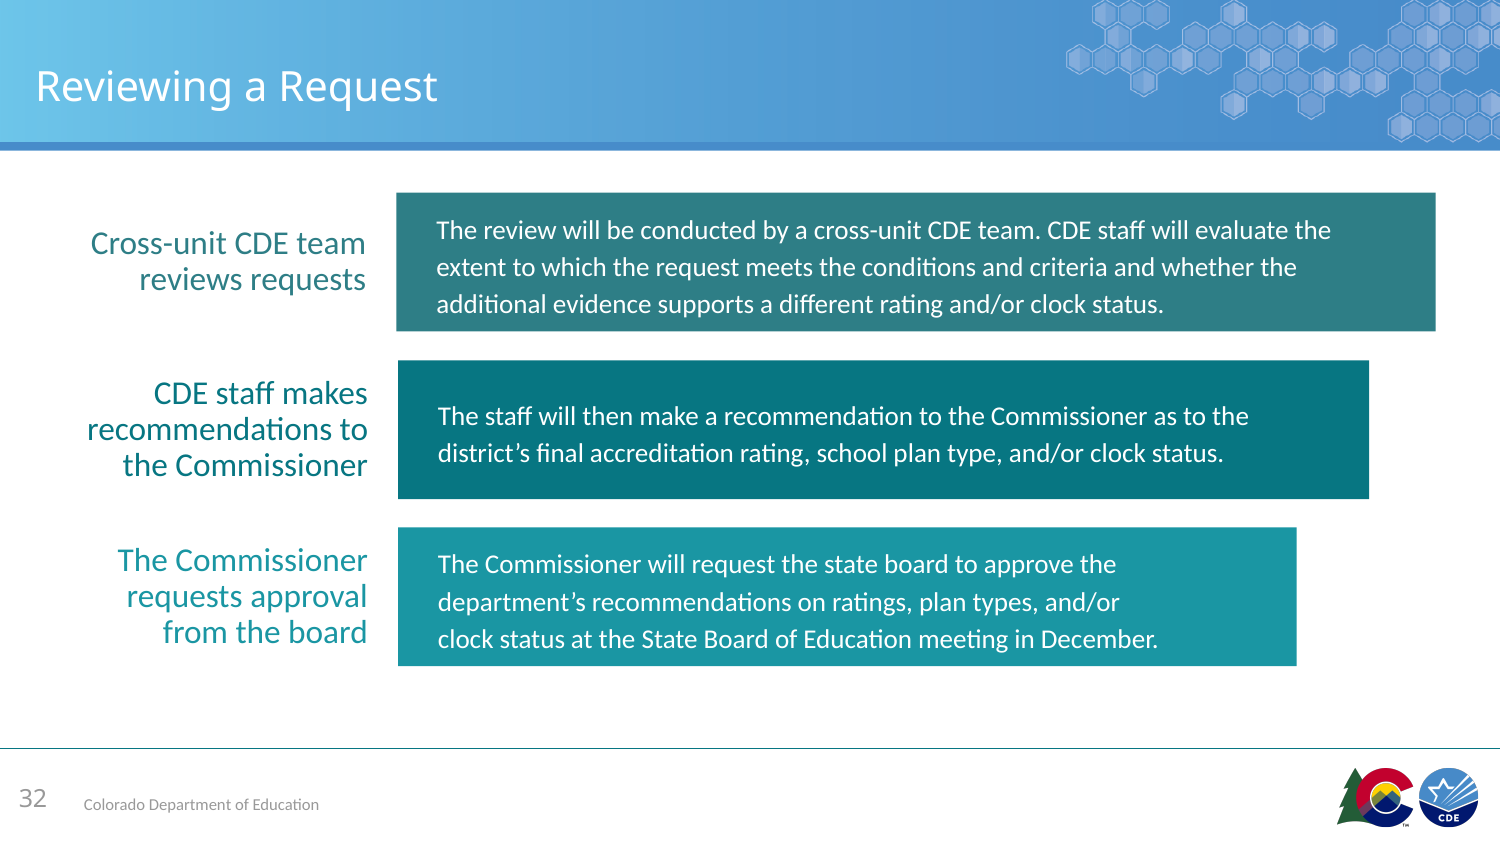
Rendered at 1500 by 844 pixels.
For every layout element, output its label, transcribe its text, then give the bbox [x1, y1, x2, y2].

title Reviewing a Request [34, 37, 1337, 132]
slide_number 32 [18, 776, 76, 823]
picture [1336, 767, 1479, 828]
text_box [39, 192, 1436, 332]
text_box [25, 360, 1370, 500]
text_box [47, 527, 1297, 667]
picture [0, 0, 1500, 151]
